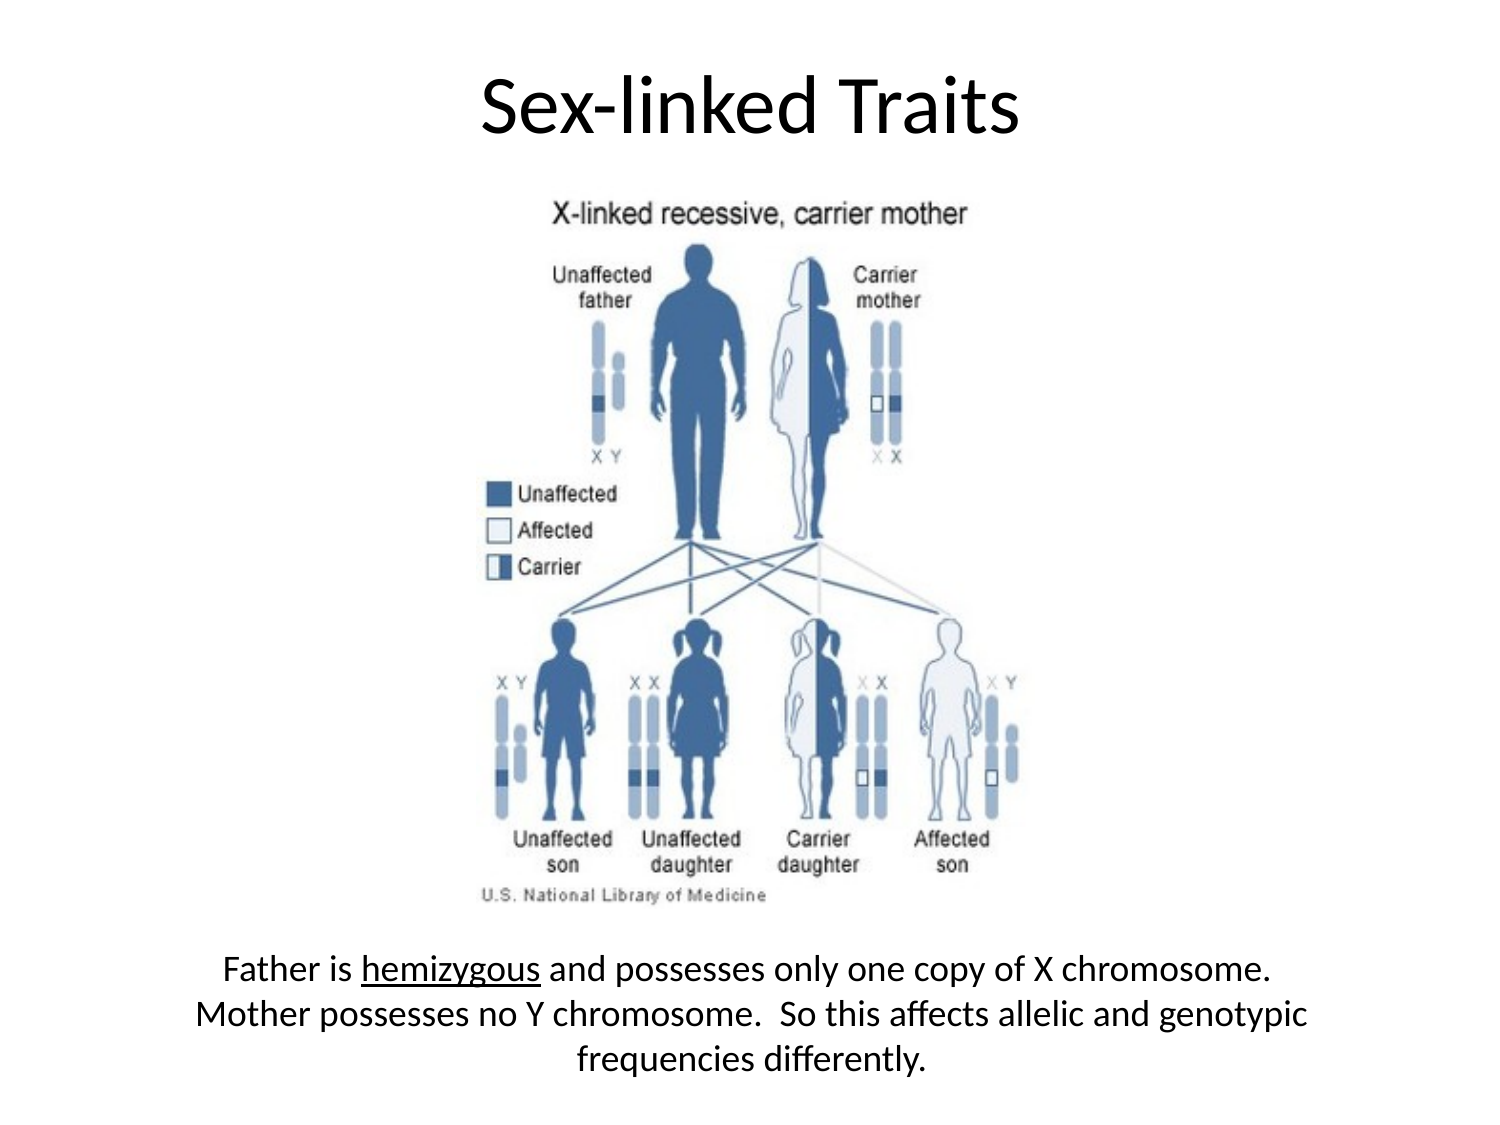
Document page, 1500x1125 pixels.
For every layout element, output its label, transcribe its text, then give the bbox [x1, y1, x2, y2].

picture [476, 186, 1035, 909]
text_box Father is hemizygous and possesses only one copy of X chromosome. Mother possesses no Y chromosome. So this affects allelic and genotypic frequencies differently. [174, 936, 1331, 1087]
text_box Sex-linked Traits [466, 42, 1037, 158]
